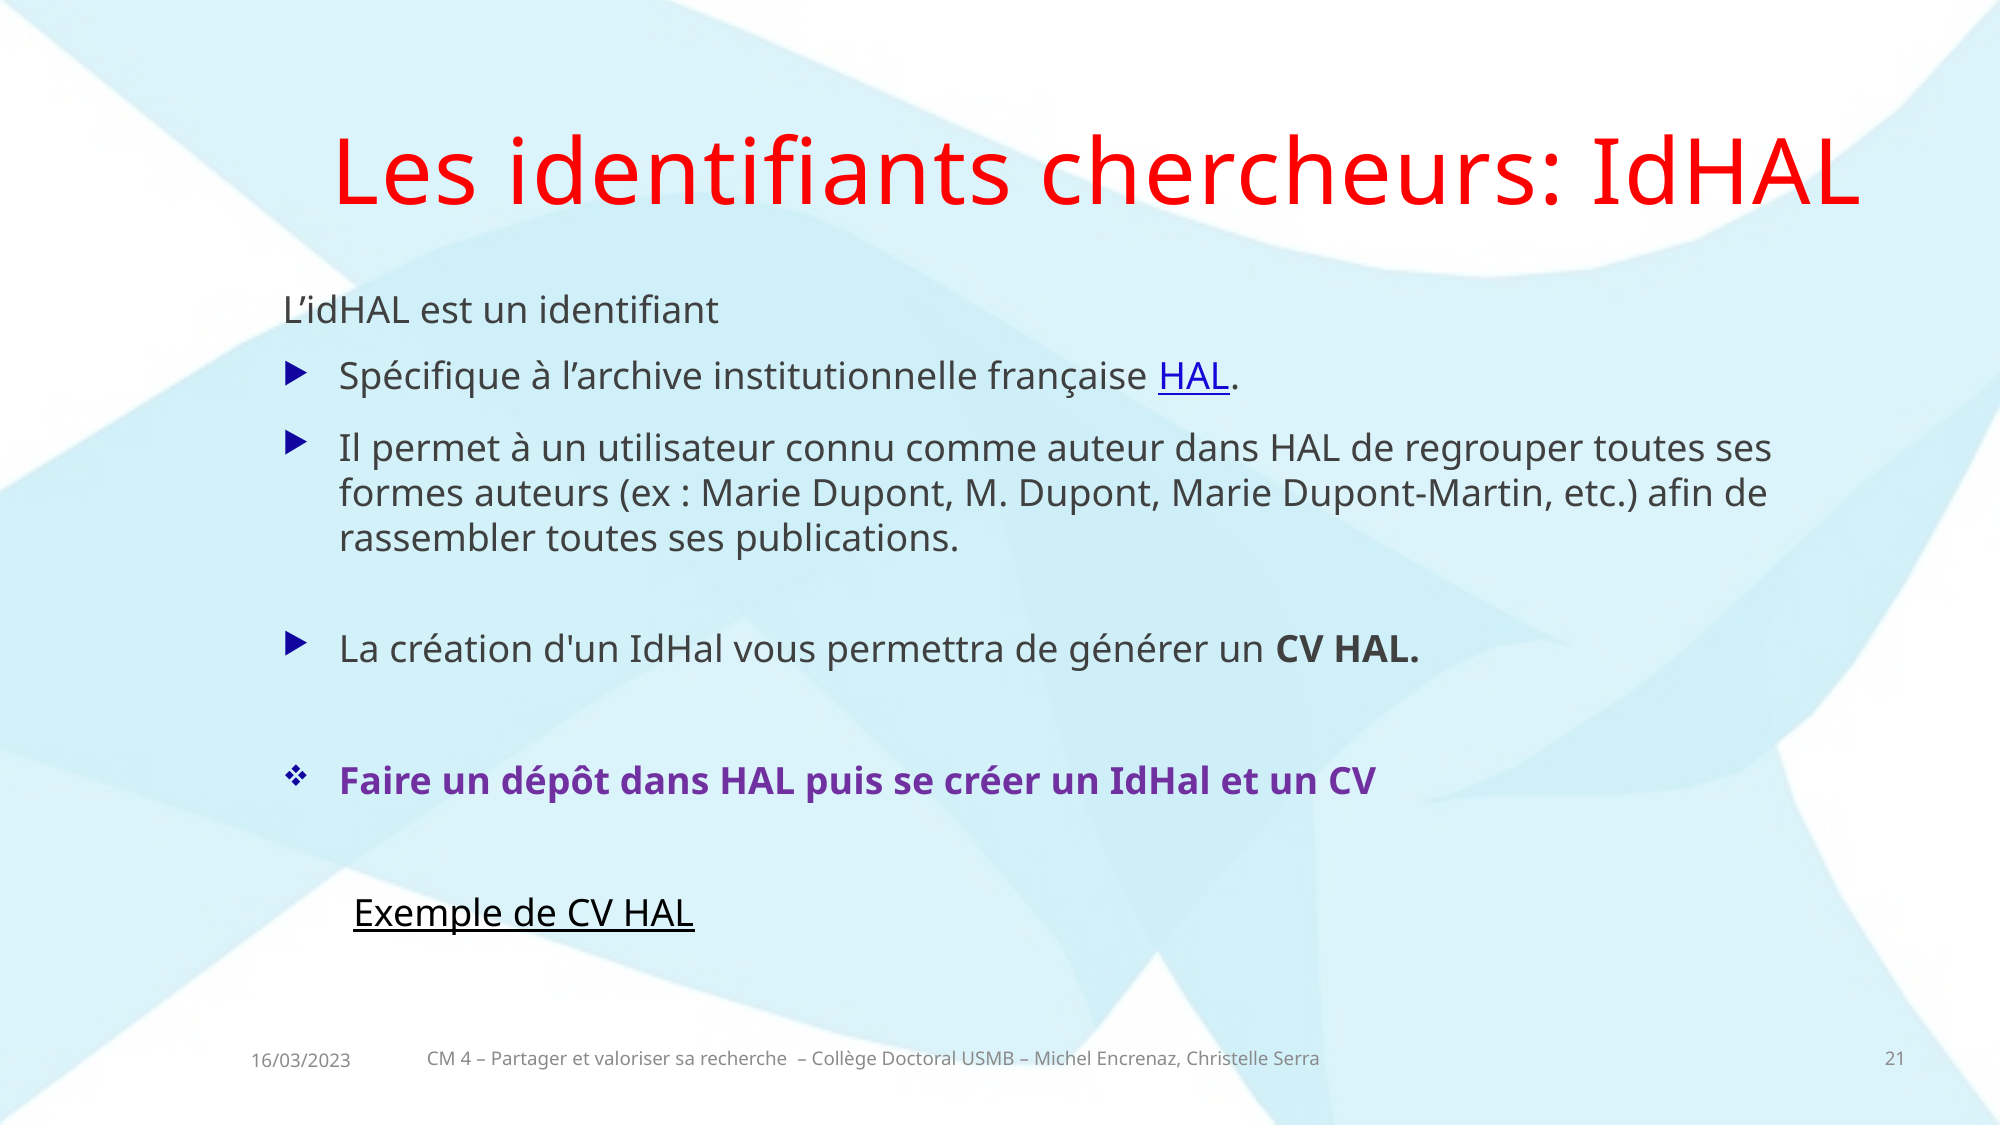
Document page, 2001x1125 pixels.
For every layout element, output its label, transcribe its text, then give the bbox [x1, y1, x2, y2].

text_box Les identifiants chercheurs: IdHAL [316, 105, 1911, 230]
footer CM 4 – Partager et valoriser sa recherche – Collège Doctoral USMB – Michel Encrenaz, Christelle Serra [411, 1029, 1780, 1090]
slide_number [58, 1029, 366, 1090]
text_box Exemple de CV HAL [338, 881, 977, 993]
slide_number 21 [1826, 1029, 1922, 1090]
list L’idHAL est un identifiant Spécifique à l’archive institutionnelle française HAL. Il permet à un utilisateur connu comme auteur dans HAL de regrouper toutes ses formes auteurs (ex : Marie Dupont, M. Dupont, Marie Dupont-Martin, etc.) afin de rassembler toutes ses publications. La création d'un IdHal vous permettra de générer un CV HAL. Faire un dépôt dans HAL puis se créer un IdHal et un CV [267, 278, 1863, 976]
